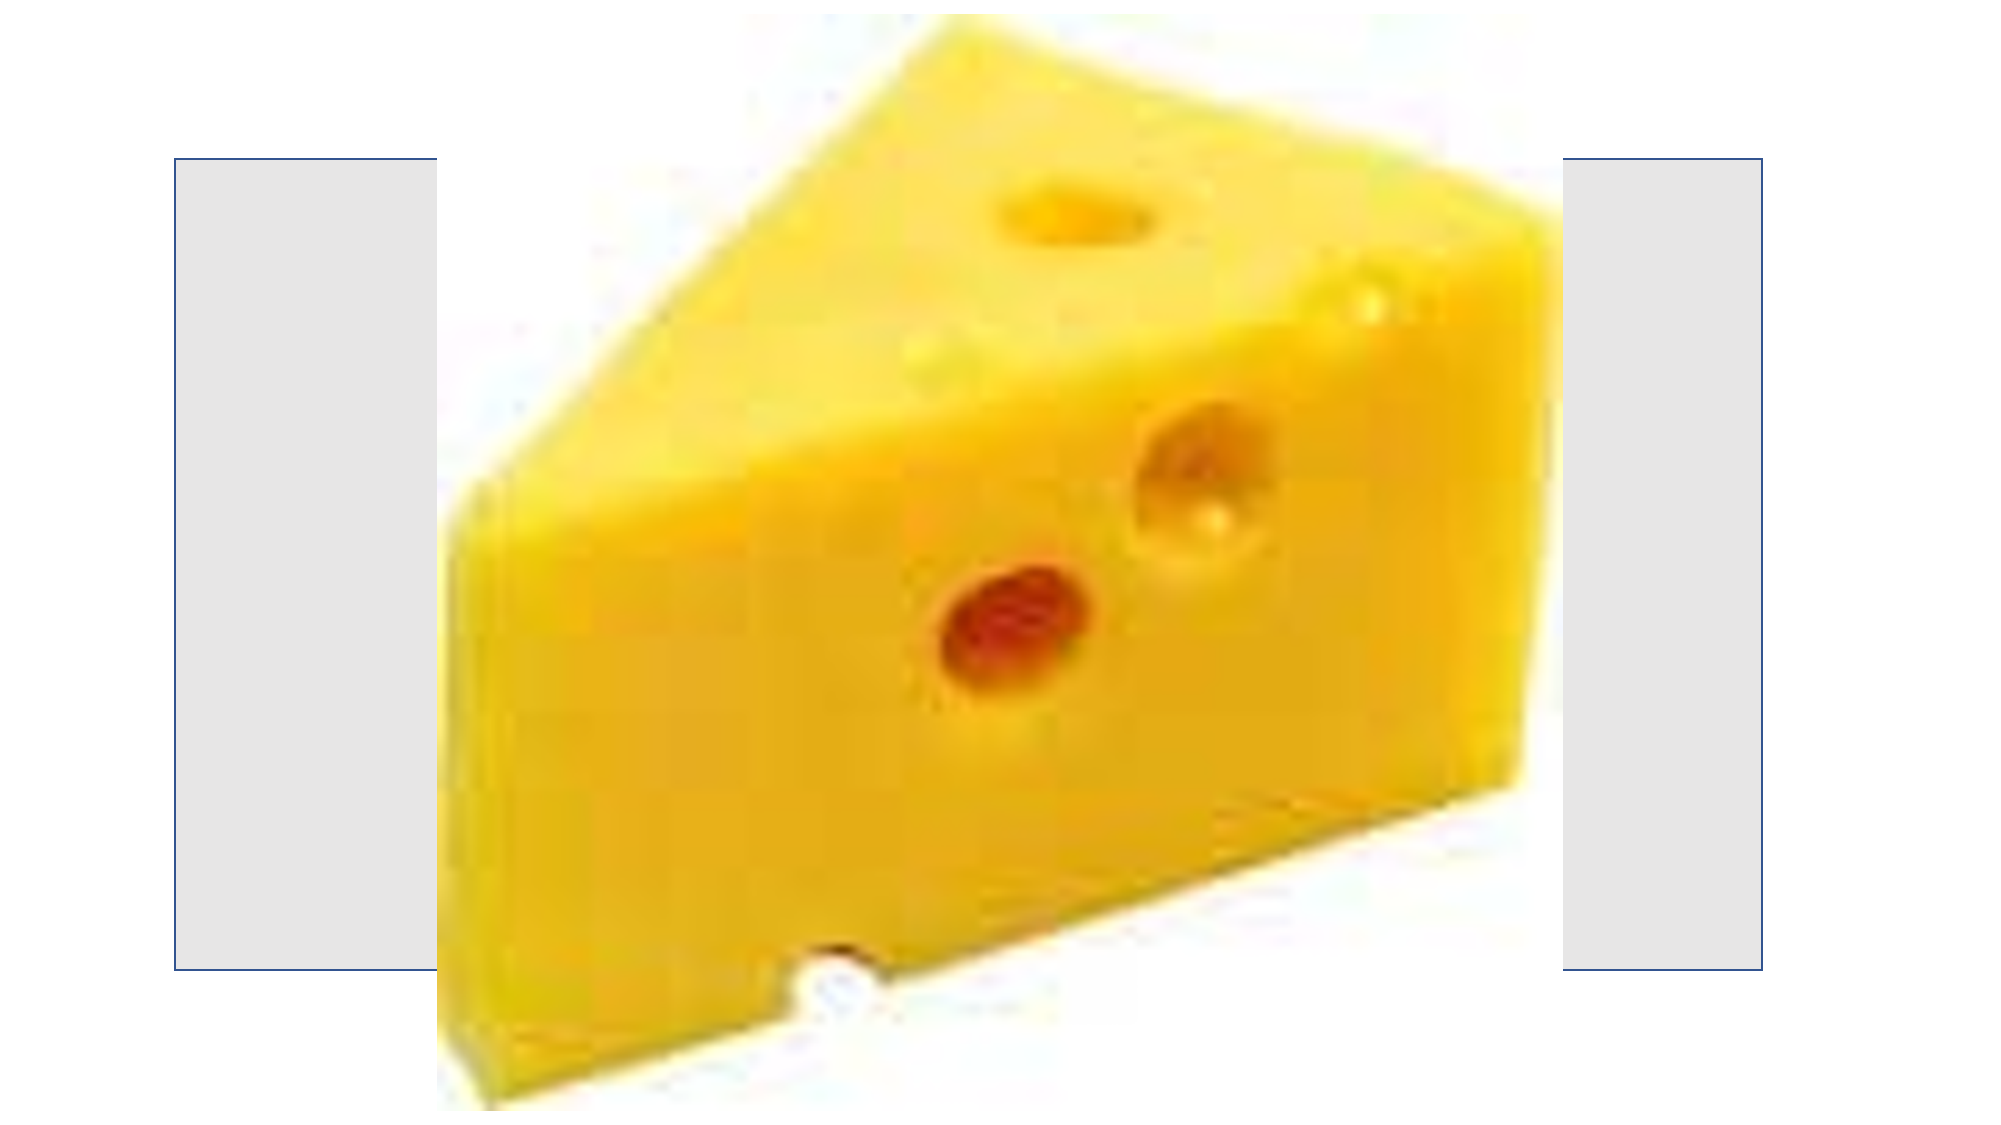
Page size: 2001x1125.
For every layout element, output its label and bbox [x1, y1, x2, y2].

picture [437, 14, 1563, 1111]
text_box [174, 158, 437, 971]
text_box [1563, 158, 1763, 971]
